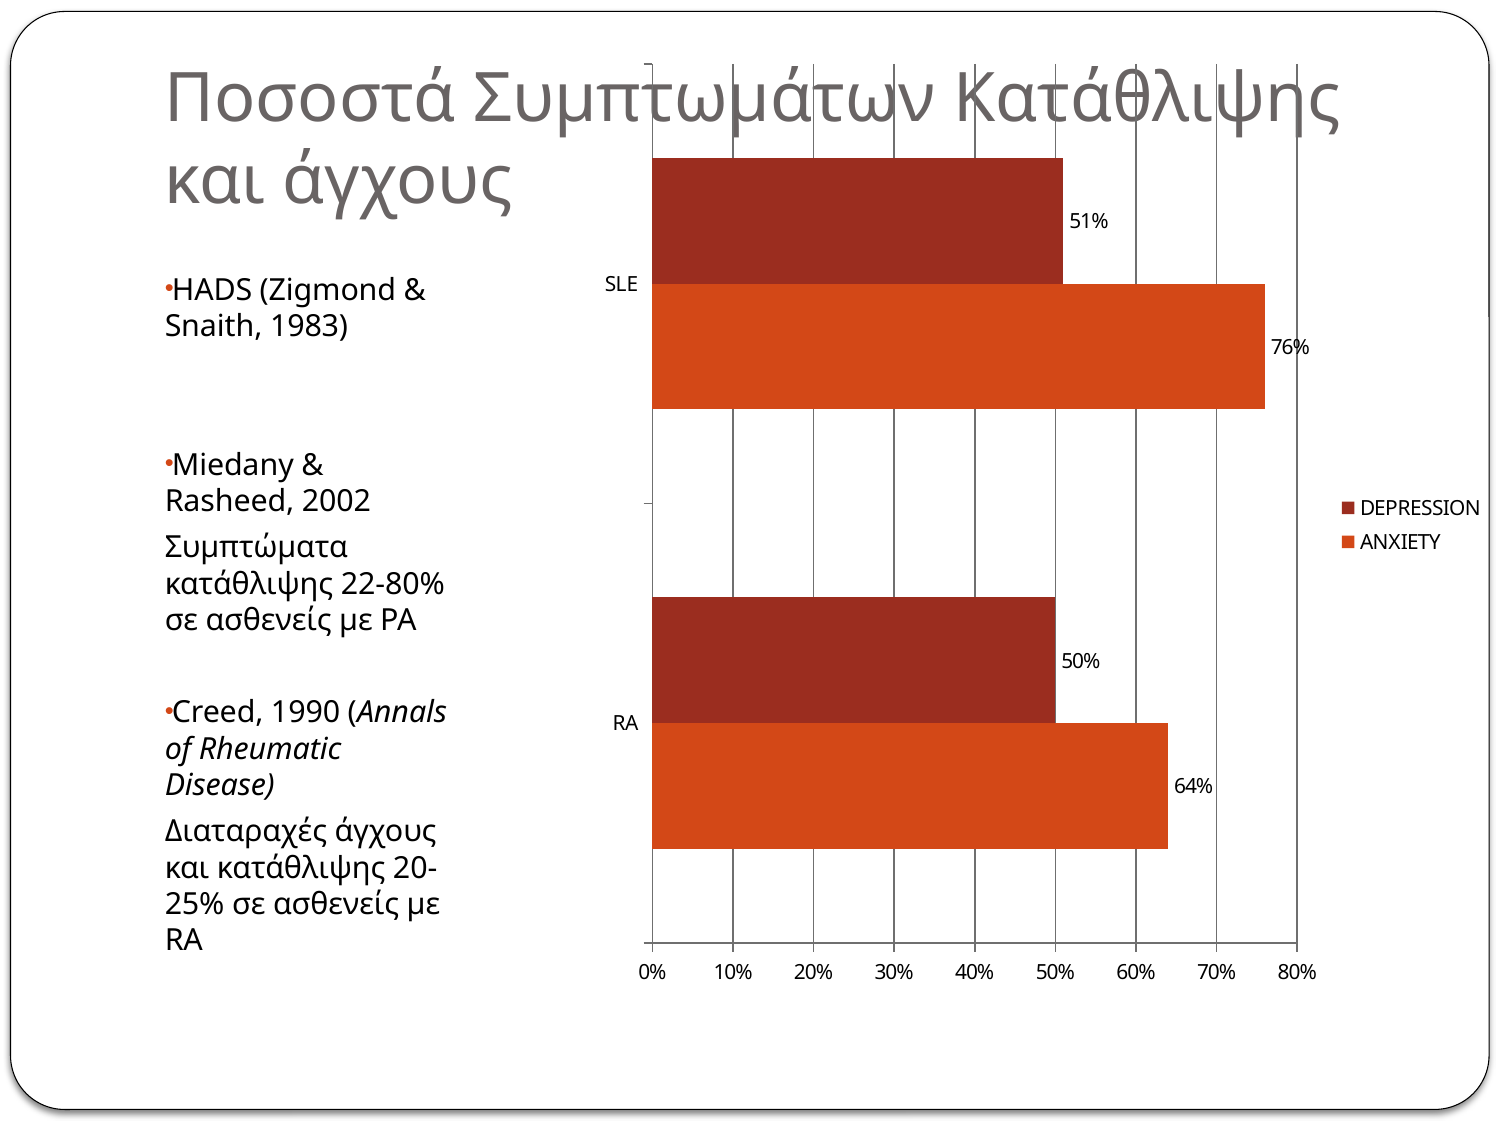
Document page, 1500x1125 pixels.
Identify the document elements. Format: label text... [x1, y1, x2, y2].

chart [586, 44, 1500, 1006]
list HADS (Zigmond & Snaith, 1983) Miedany & Rasheed, 2002 Συμπτώματα κατάθλιψης 22-80% σε ασθενείς με ΡΑ Creed, 1990 (Annals of Rheumatic Disease) Διαταραχές άγχους και κατάθλιψης 20-25% σε ασθενείς με RA [150, 262, 463, 1000]
title Ποσοστά Συμπτωμάτων Κατάθλιψης και άγχους [150, 44, 583, 233]
